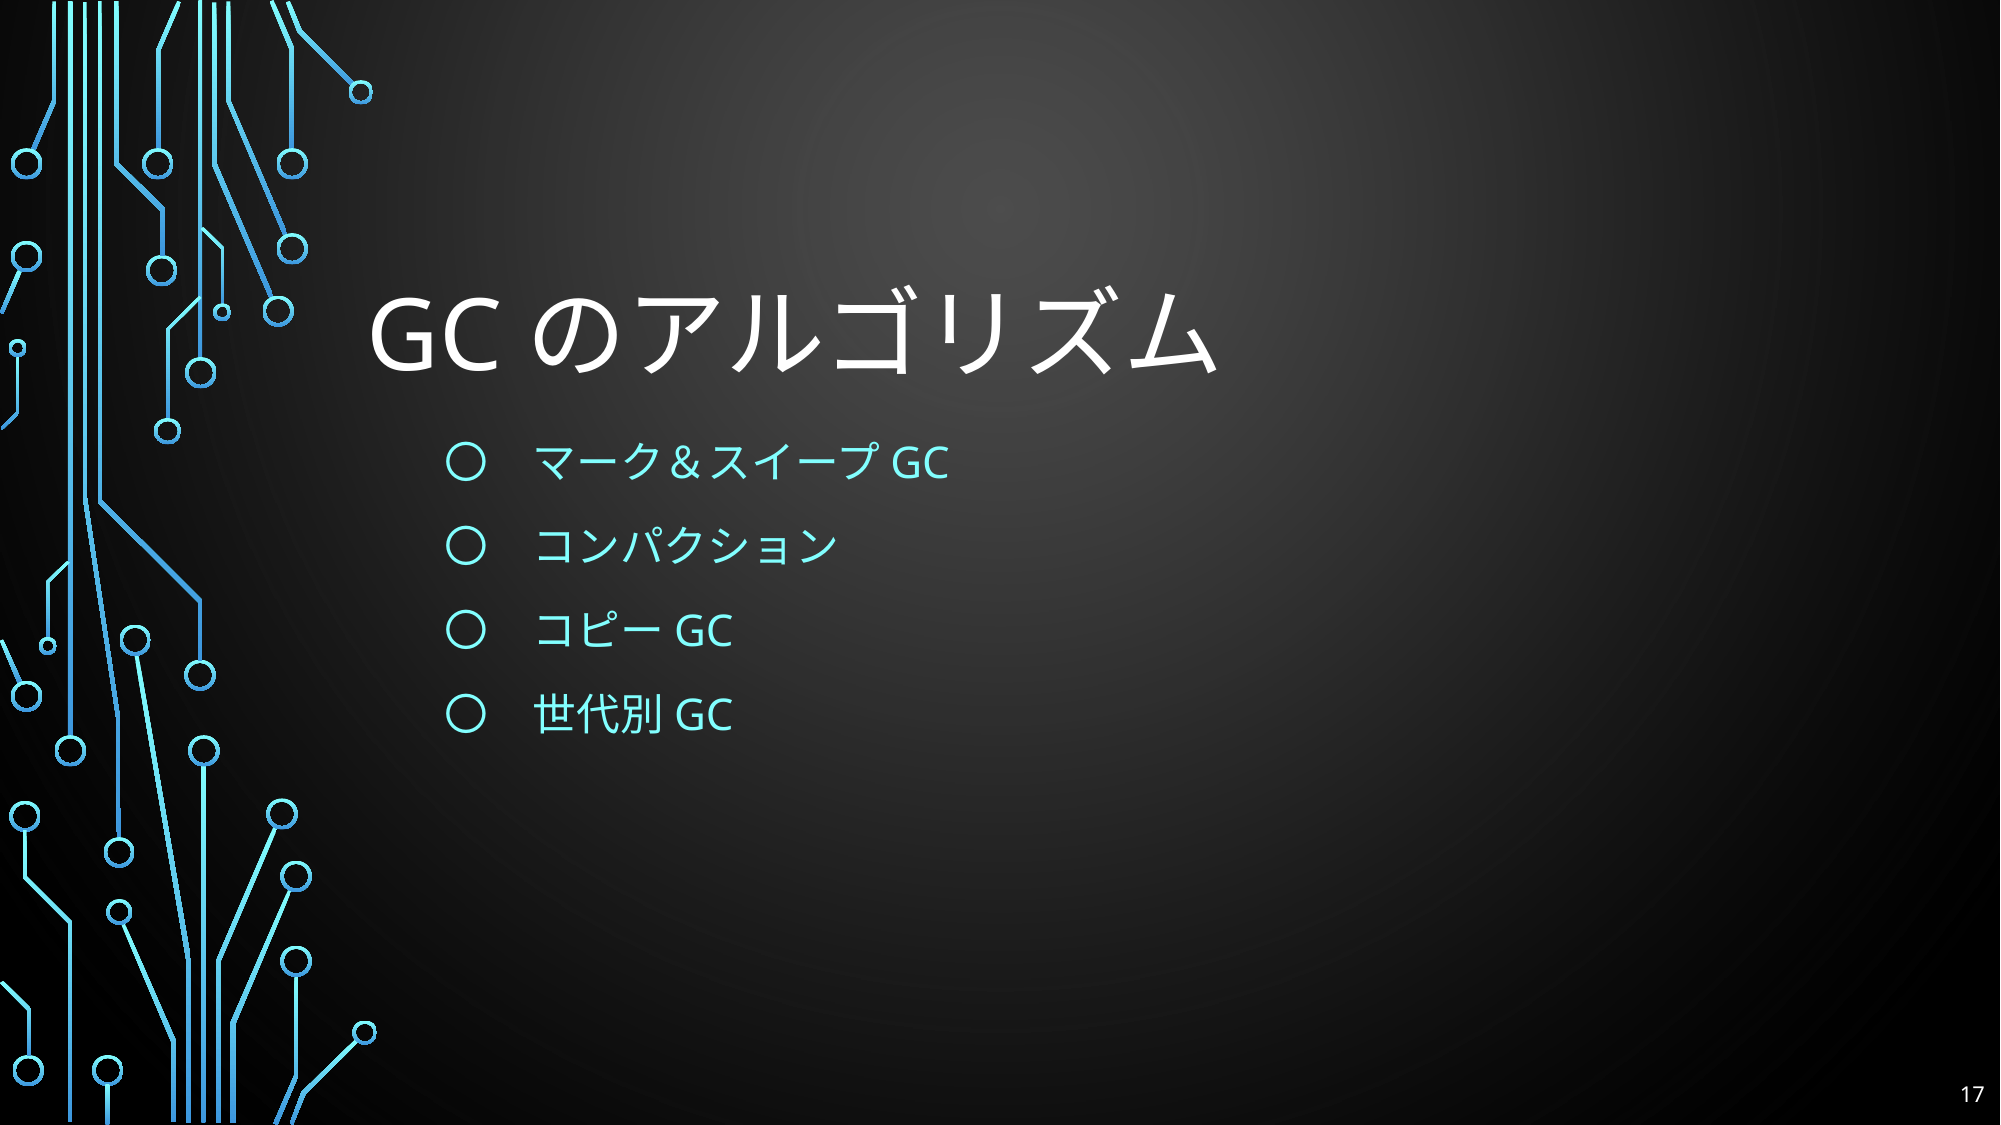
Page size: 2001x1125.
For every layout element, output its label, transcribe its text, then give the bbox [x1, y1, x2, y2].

title GCのアルゴリズム [351, 181, 1816, 400]
picture [16, 1059, 40, 1082]
picture [96, 1059, 120, 1082]
picture [0, 0, 2000, 1125]
text_box 〇 マーク＆スイープGC 〇 コンパクション 〇 コピーGC 〇 世代別GC [430, 417, 1838, 945]
picture [356, 1024, 373, 1041]
slide_number 17 [1873, 1065, 2000, 1125]
picture [15, 684, 38, 708]
picture [15, 245, 38, 268]
picture [284, 949, 308, 973]
picture [280, 152, 304, 176]
